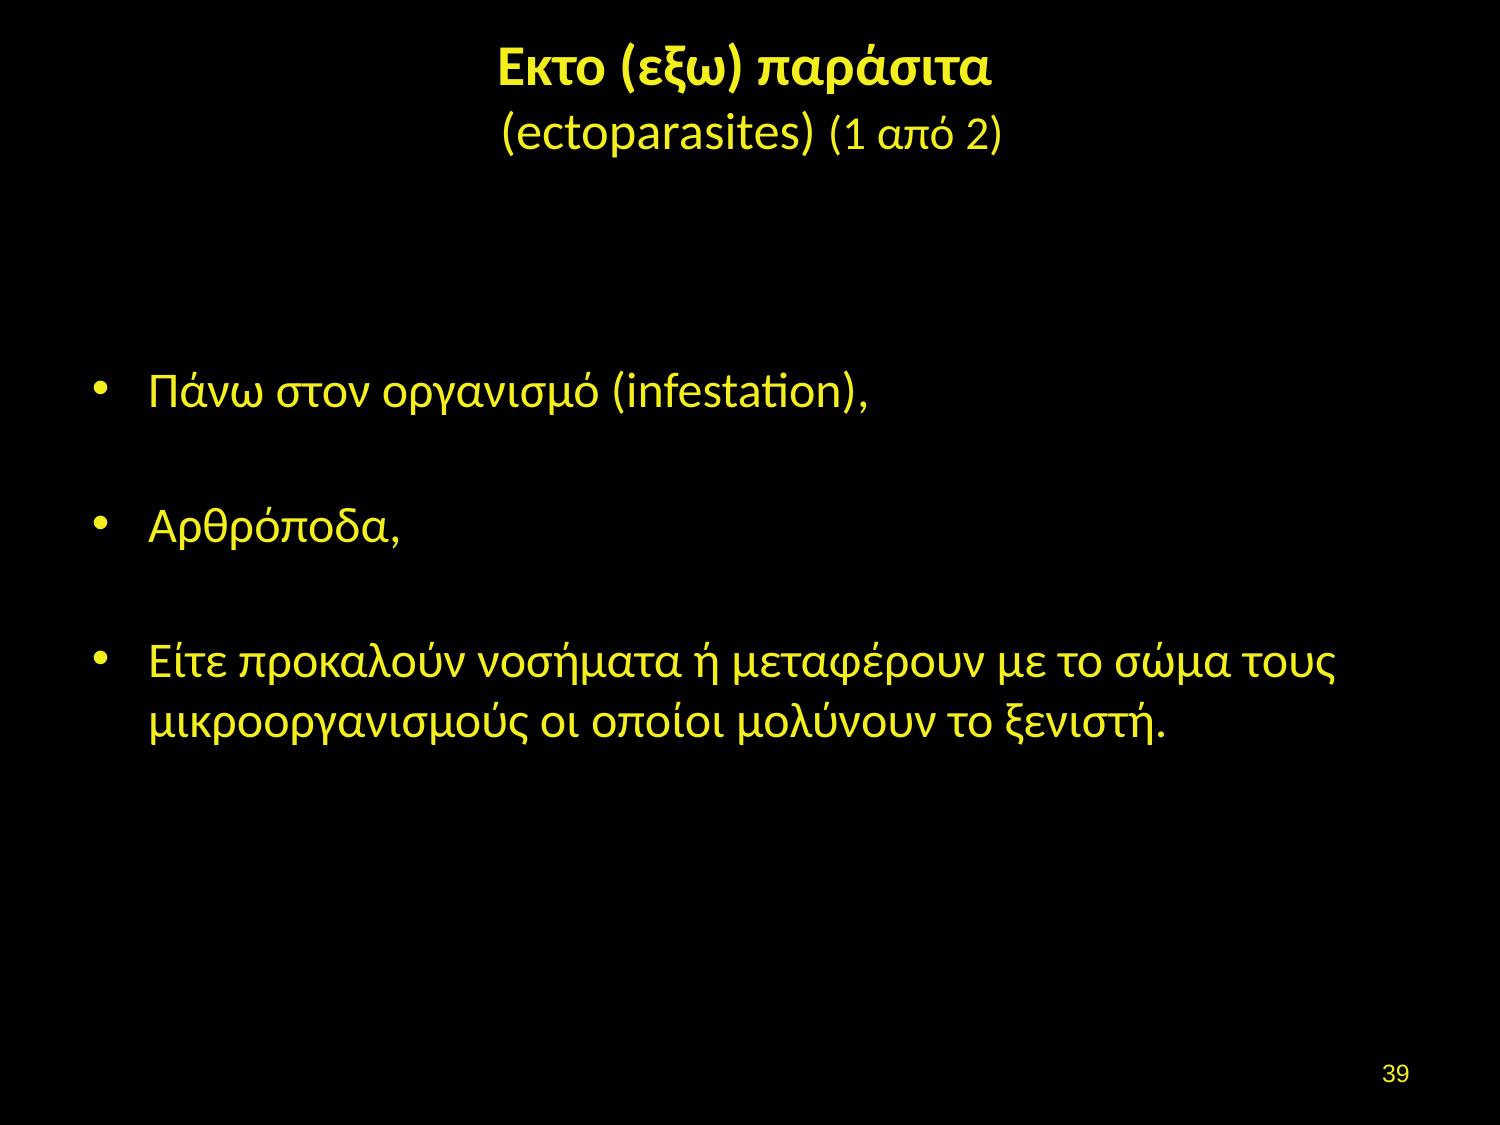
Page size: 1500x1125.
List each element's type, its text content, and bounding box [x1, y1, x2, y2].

list Πάνω στον οργανισμό (infestation), Αρθρόποδα, Είτε προκαλούν νοσήματα ή μεταφέρουν με το σώμα τους μικροοργανισμούς οι οποίοι μολύνουν το ξενιστή. [76, 350, 1427, 823]
slide_number 38 [1074, 1042, 1425, 1103]
title Εκτο (εξω) παράσιτα (ectoparasites) (1 από 2) [76, 19, 1427, 169]
